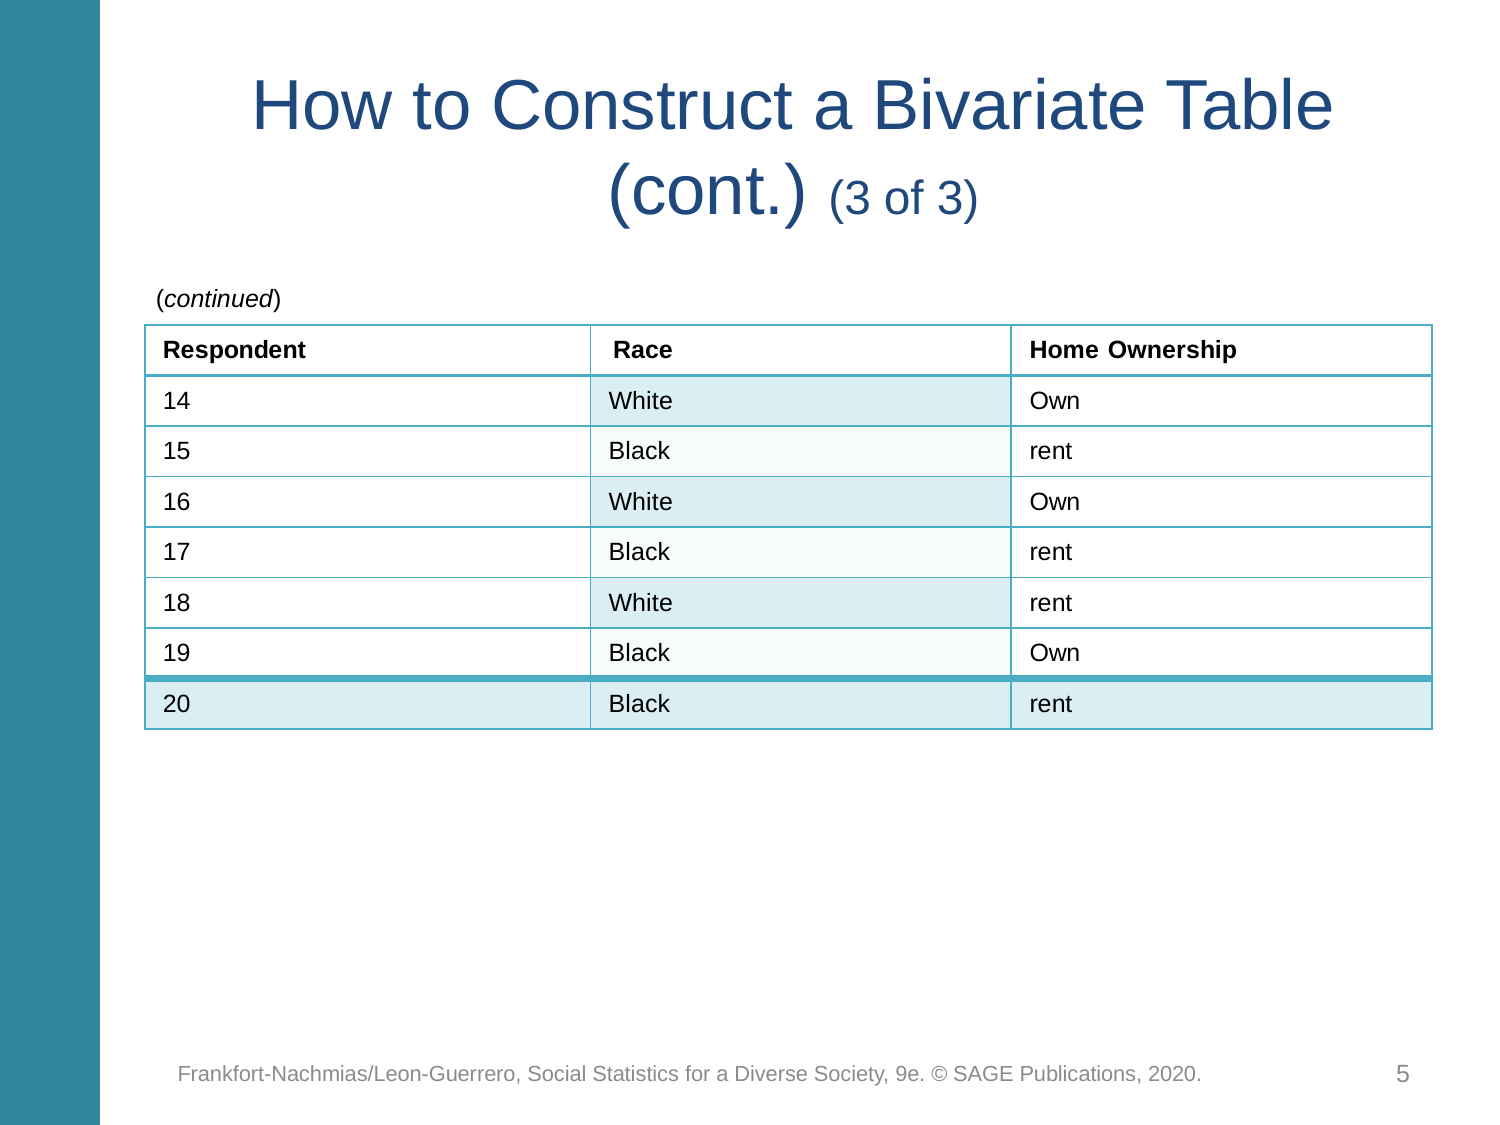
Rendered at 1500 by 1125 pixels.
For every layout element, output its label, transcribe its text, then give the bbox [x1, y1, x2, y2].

title How to Construct a Bivariate Table (cont.) (3 of 3) [162, 50, 1425, 238]
table_cell White [591, 578, 1010, 627]
table_cell Black [591, 528, 1010, 577]
table_cell 19 [146, 629, 590, 675]
table_cell 14 [146, 377, 590, 425]
table_cell White [591, 477, 1010, 526]
table_cell Black [591, 629, 1010, 675]
table_cell 17 [146, 528, 590, 577]
table_cell rent [1012, 427, 1431, 476]
table_cell 18 [146, 578, 590, 627]
table_cell 15 [146, 427, 590, 476]
footer Frankfort-Nachmias/Leon-Guerrero, Social Statistics for a Diverse Society, 9e. © SAGE Publications, 2020. [162, 1042, 1313, 1103]
table_cell rent [1012, 528, 1431, 577]
slide_number 5 [1350, 1042, 1425, 1103]
table_cell Black [591, 682, 1010, 728]
text_box (continued) [112, 275, 325, 320]
table_cell White [591, 377, 1010, 425]
table_cell Own [1012, 477, 1431, 526]
table_cell Own [1012, 629, 1431, 675]
table_header Respondent [146, 326, 590, 374]
table_cell Own [1012, 377, 1431, 425]
table_header Race [591, 326, 1010, 374]
table_cell 20 [146, 682, 590, 728]
table_header Home Ownership [1012, 326, 1431, 374]
table_cell rent [1012, 682, 1431, 728]
table_cell rent [1012, 578, 1431, 627]
table_cell 16 [146, 477, 590, 526]
table_cell Black [591, 427, 1010, 476]
